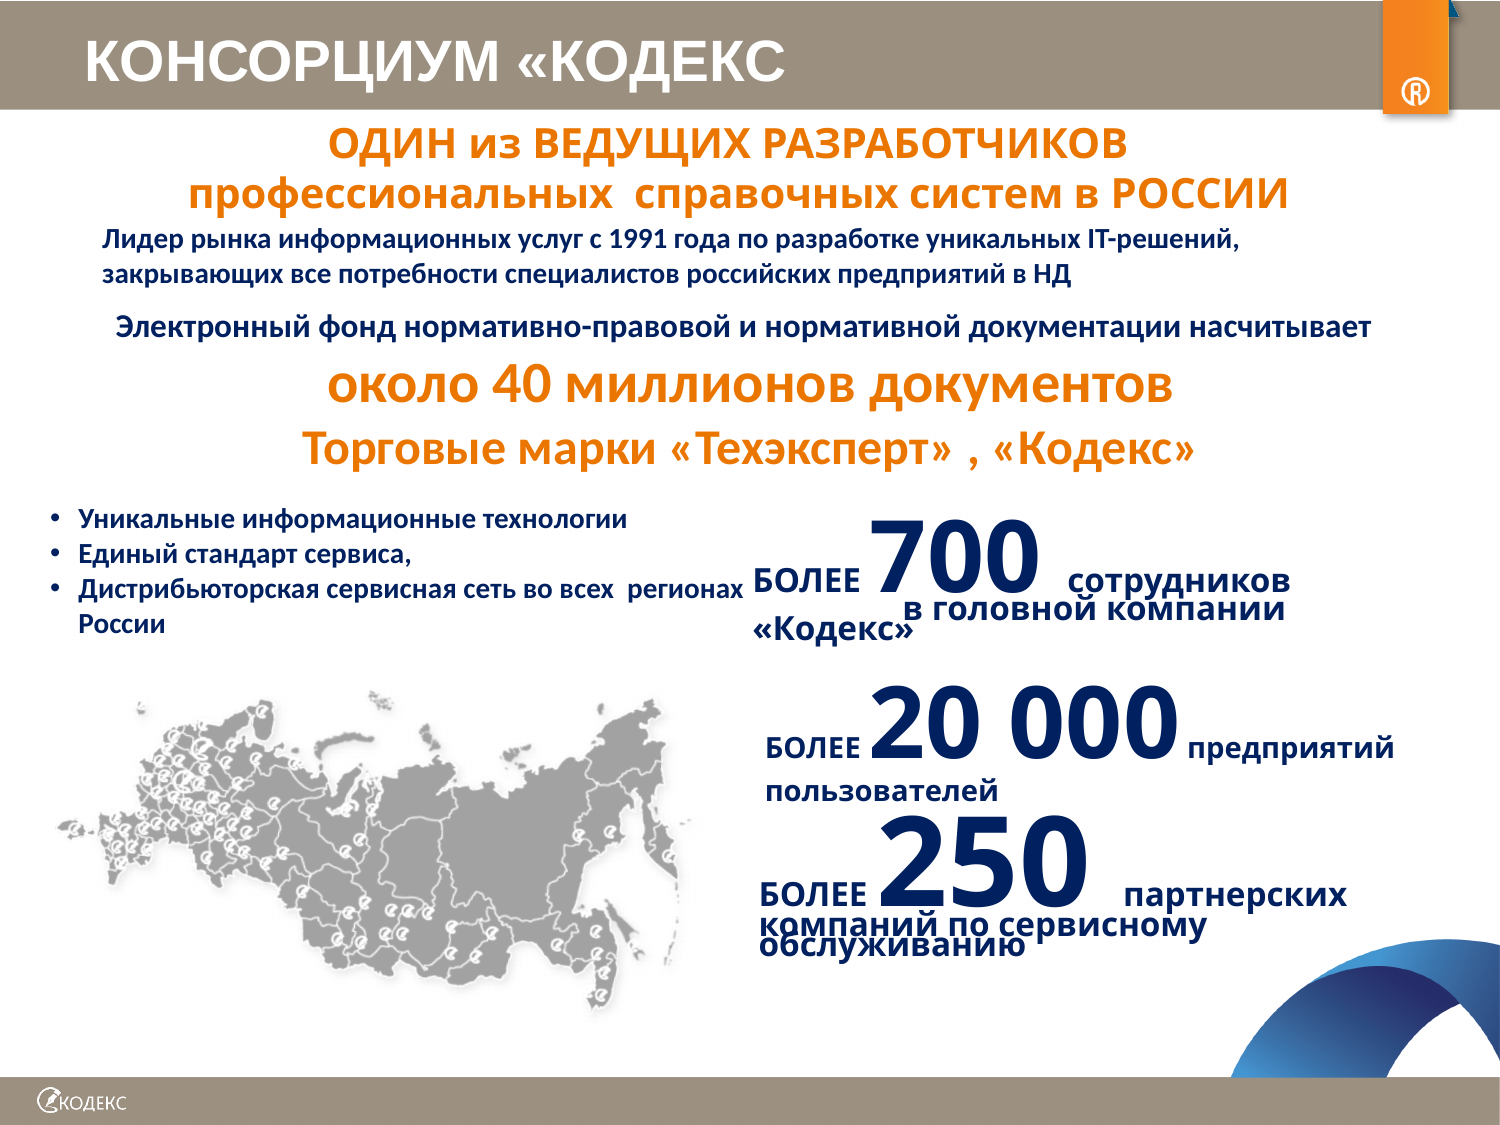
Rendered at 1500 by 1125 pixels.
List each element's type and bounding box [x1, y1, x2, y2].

picture [0, 0, 1500, 1125]
text_box [49, 116, 1426, 290]
